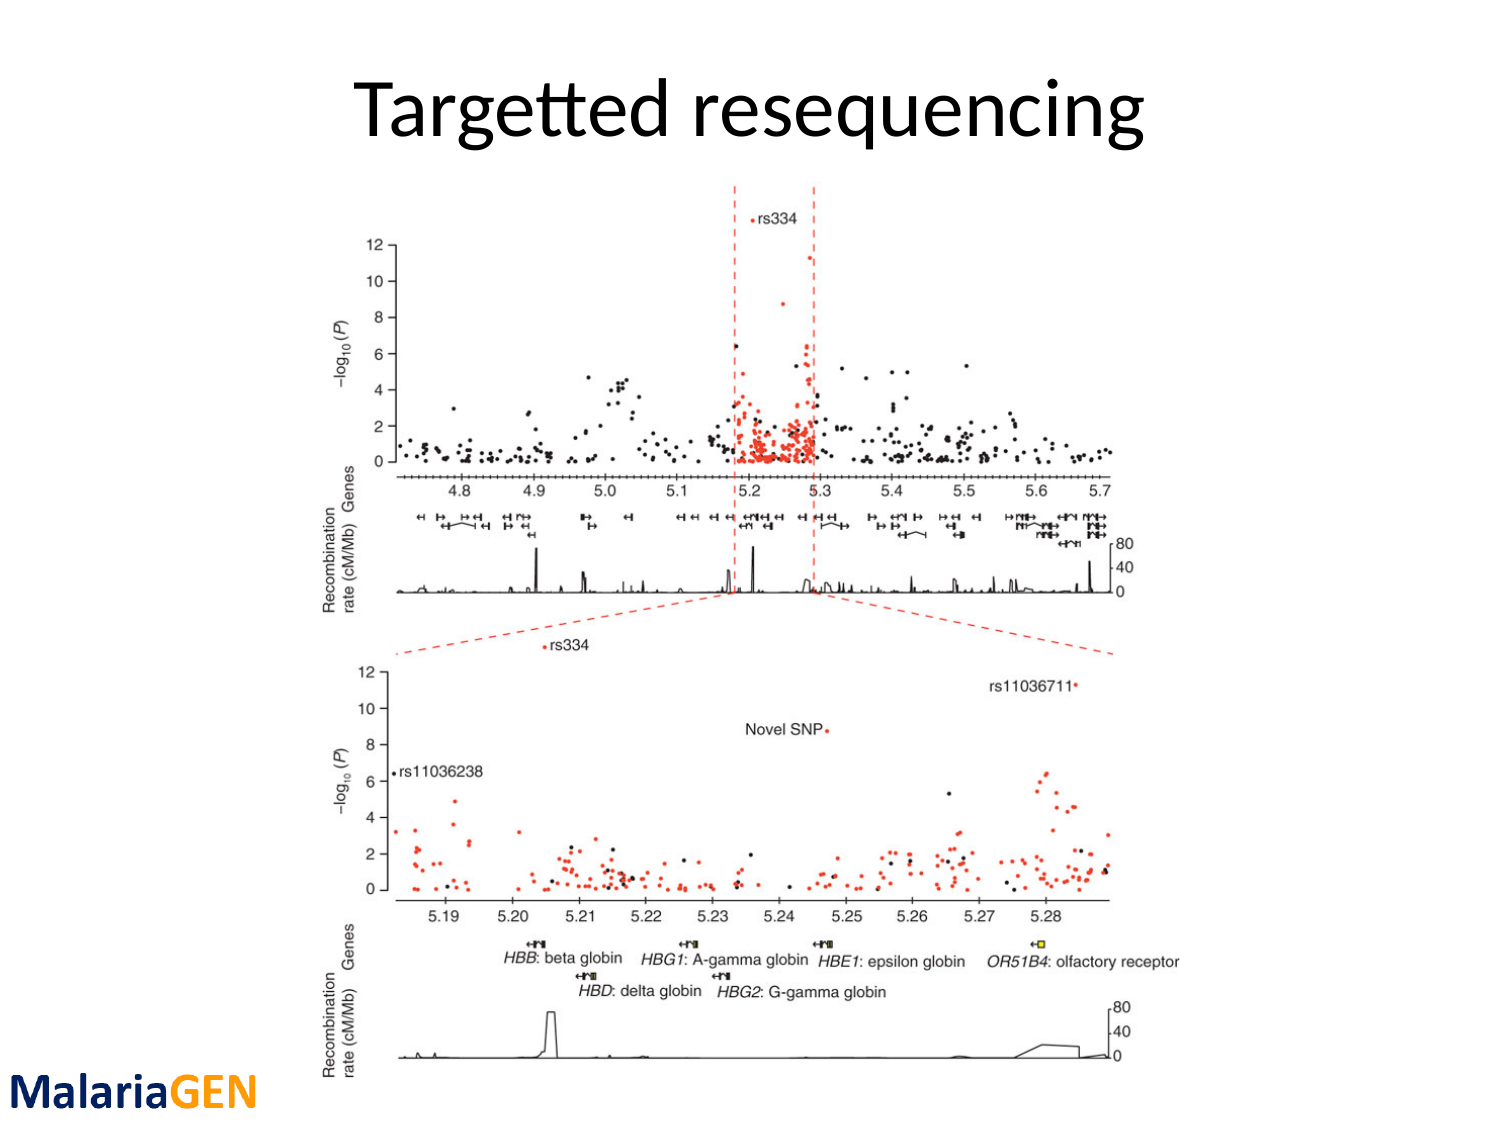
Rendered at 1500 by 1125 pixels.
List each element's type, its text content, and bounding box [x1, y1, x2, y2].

title Targetted resequencing [75, 45, 1425, 161]
picture [320, 181, 1180, 1079]
picture [0, 1061, 263, 1118]
